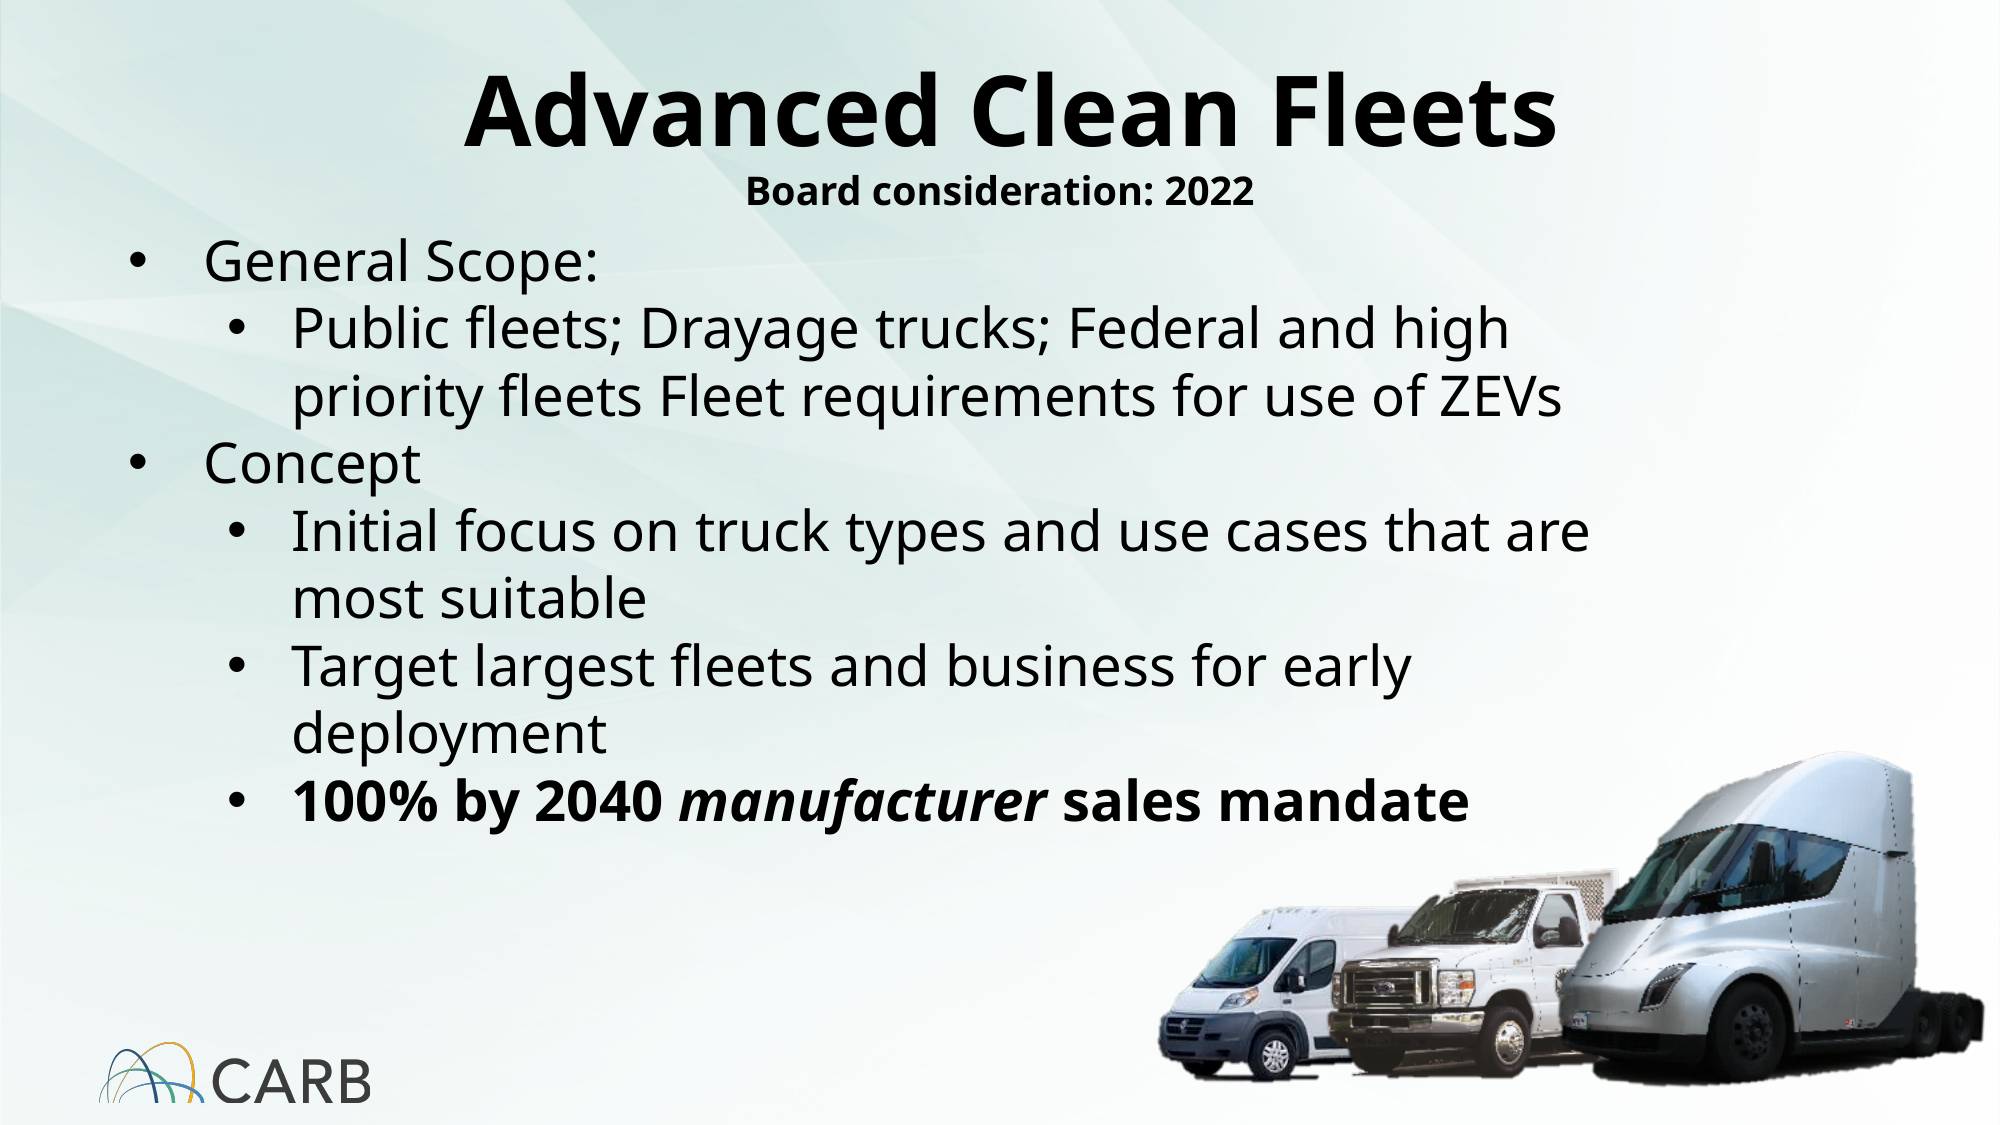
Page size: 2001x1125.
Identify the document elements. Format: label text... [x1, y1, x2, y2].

text_box Advanced Clean Fleets Board consideration: 2022 [99, 14, 1900, 248]
text_box General Scope: Public fleets; Drayage trucks; Federal and high priority fleets Fleet requirements for use of ZEVs Concept Initial focus on truck types and use cases that are most suitable Target largest fleets and business for early deployment 100% by 2040 manufacturer sales mandate [108, 215, 1684, 950]
picture [99, 1042, 370, 1103]
table_cell 7% [0, 0, 2000, 1125]
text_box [1080, 721, 2000, 1125]
